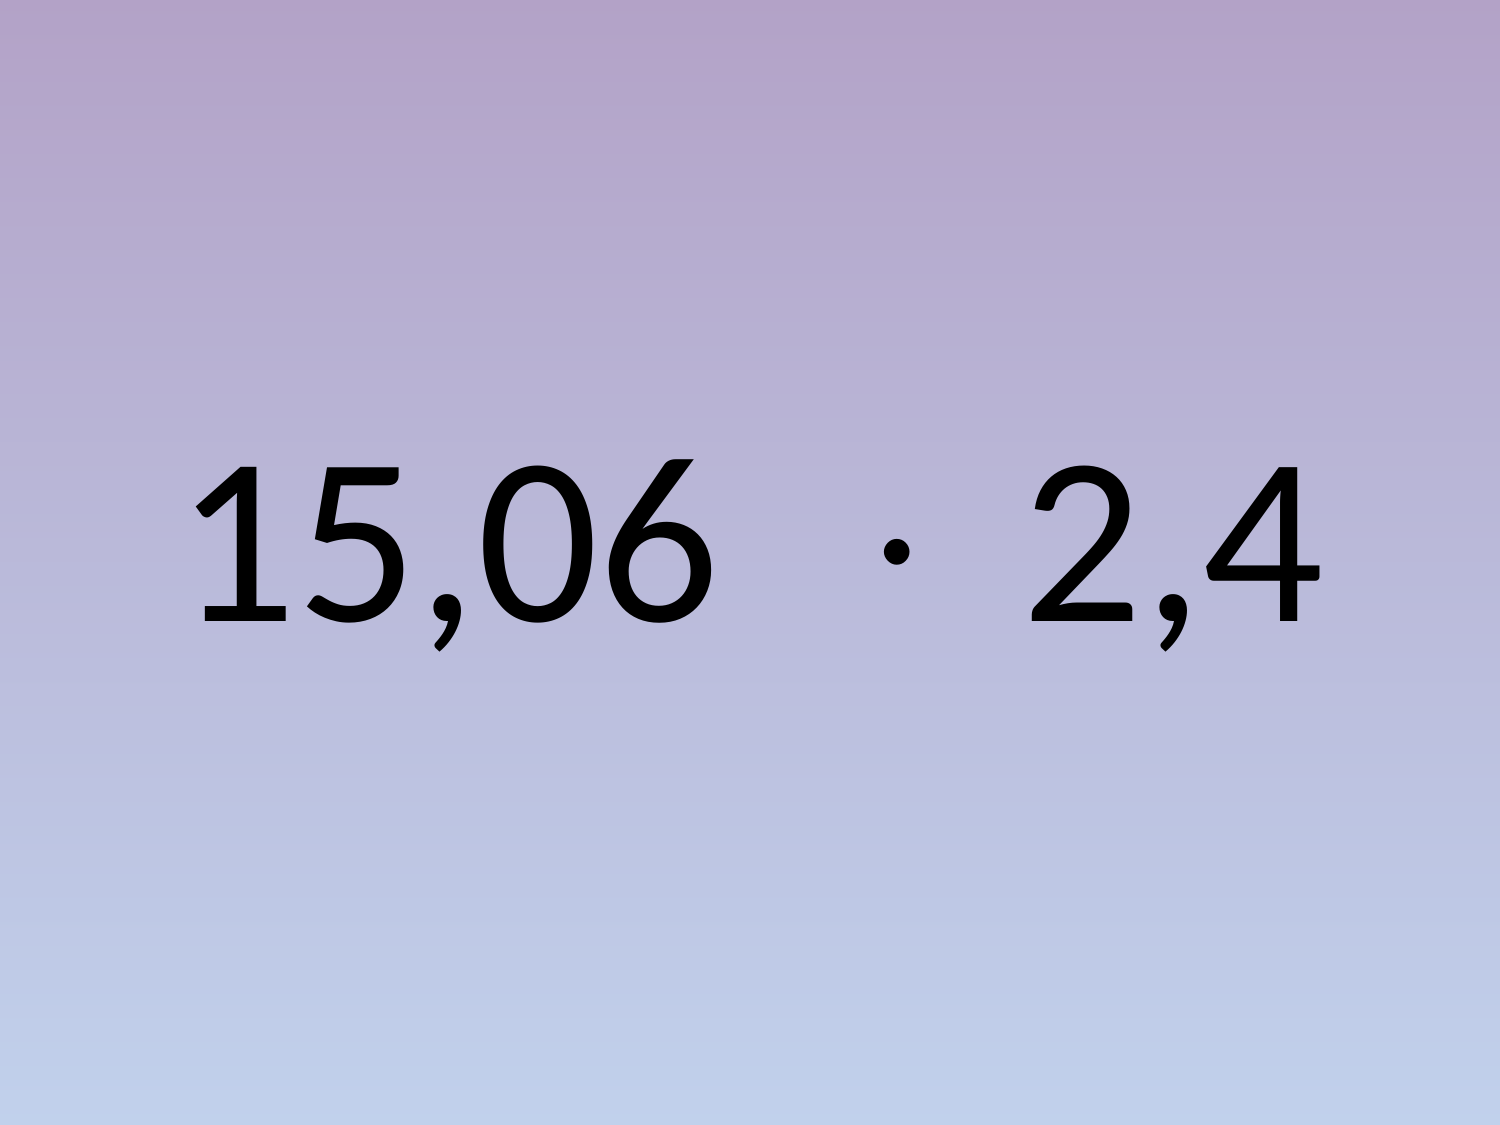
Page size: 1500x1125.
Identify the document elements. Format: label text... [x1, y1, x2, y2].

text_box 15,06  2,4 [160, 374, 1340, 678]
